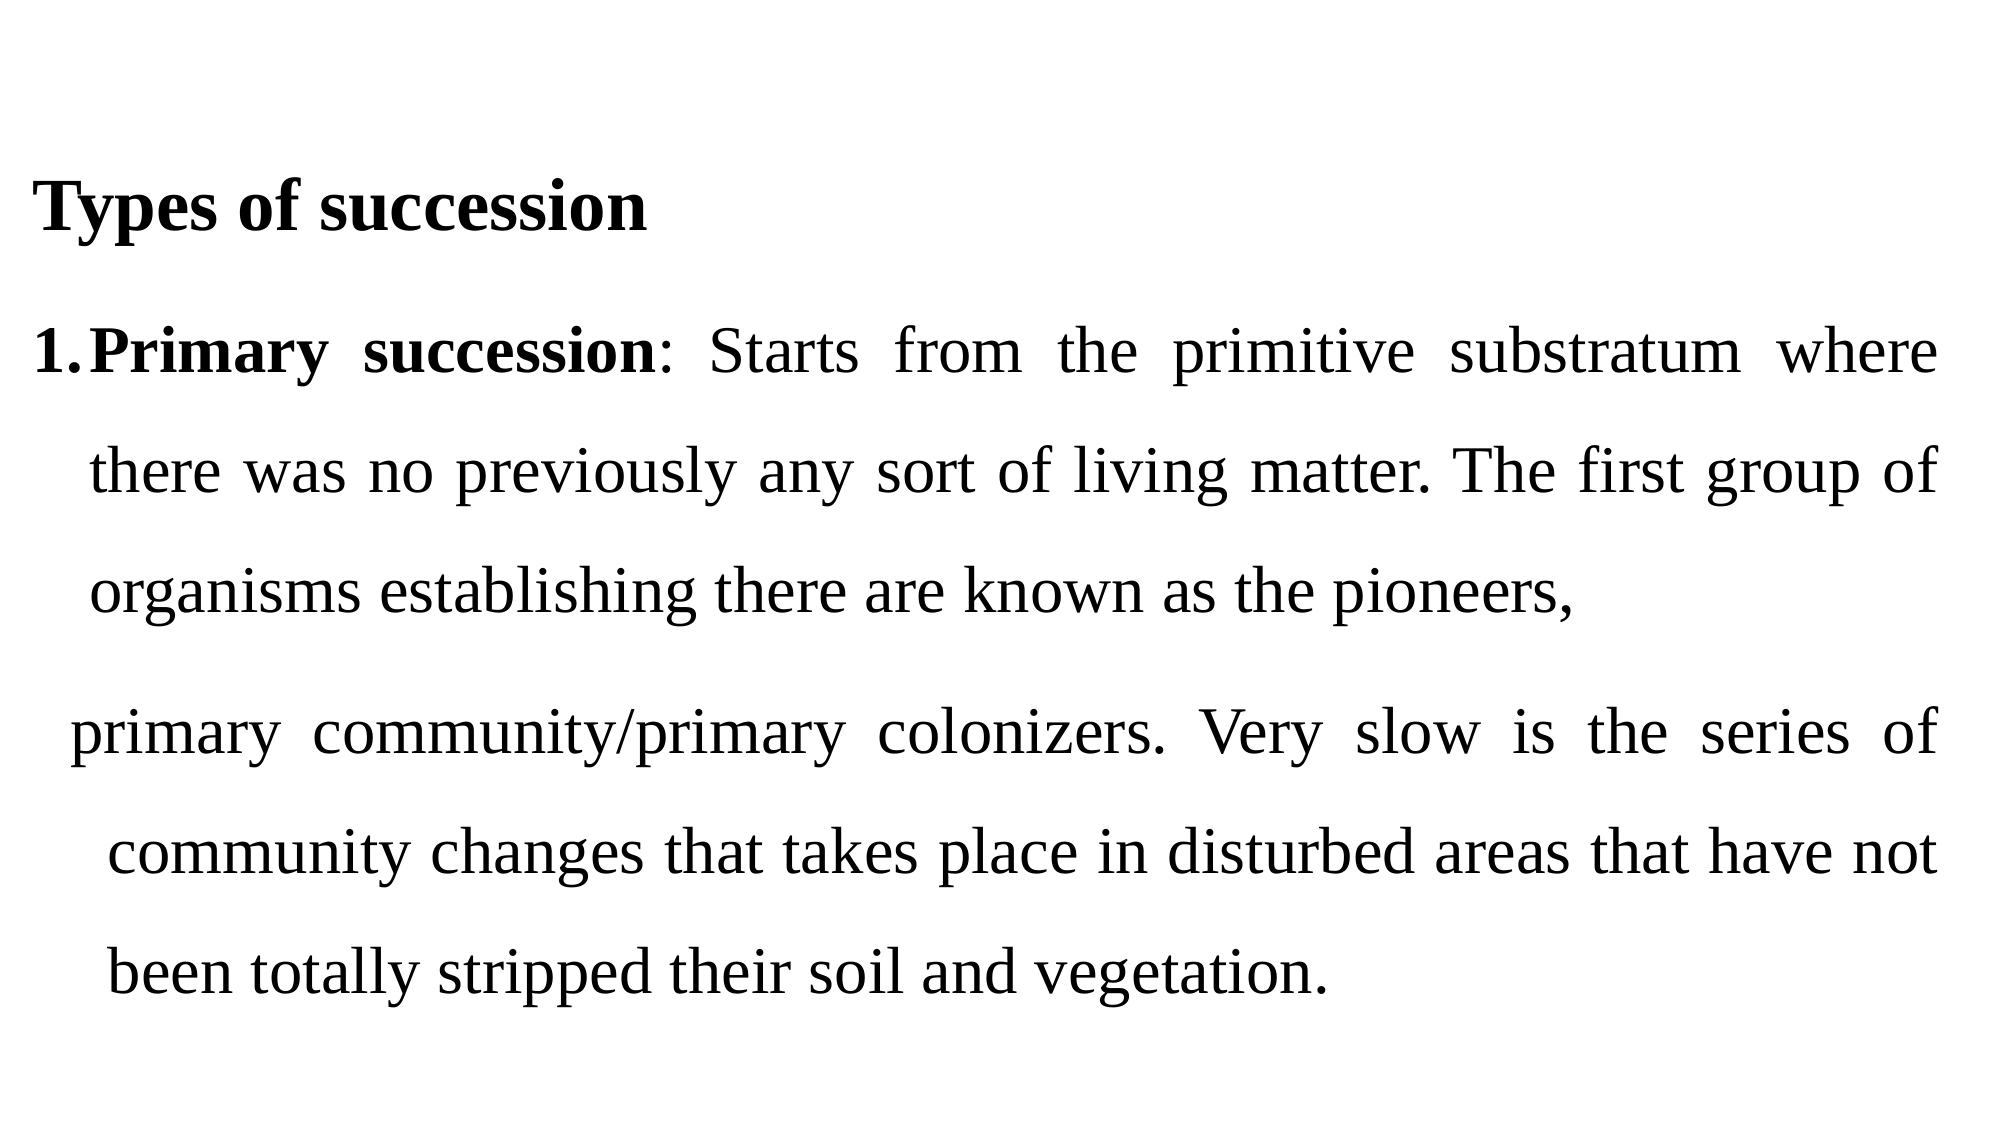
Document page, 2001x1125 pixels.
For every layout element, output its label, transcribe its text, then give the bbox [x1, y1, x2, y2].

text_box Types of succession Primary succession: Starts from the primitive substratum where there was no previously any sort of living matter. The first group of organisms establishing there are known as the pioneers, primary community/primary colonizers. Very slow is the series of community changes that takes place in disturbed areas that have not been totally stripped their soil and vegetation. [18, 102, 1957, 1014]
